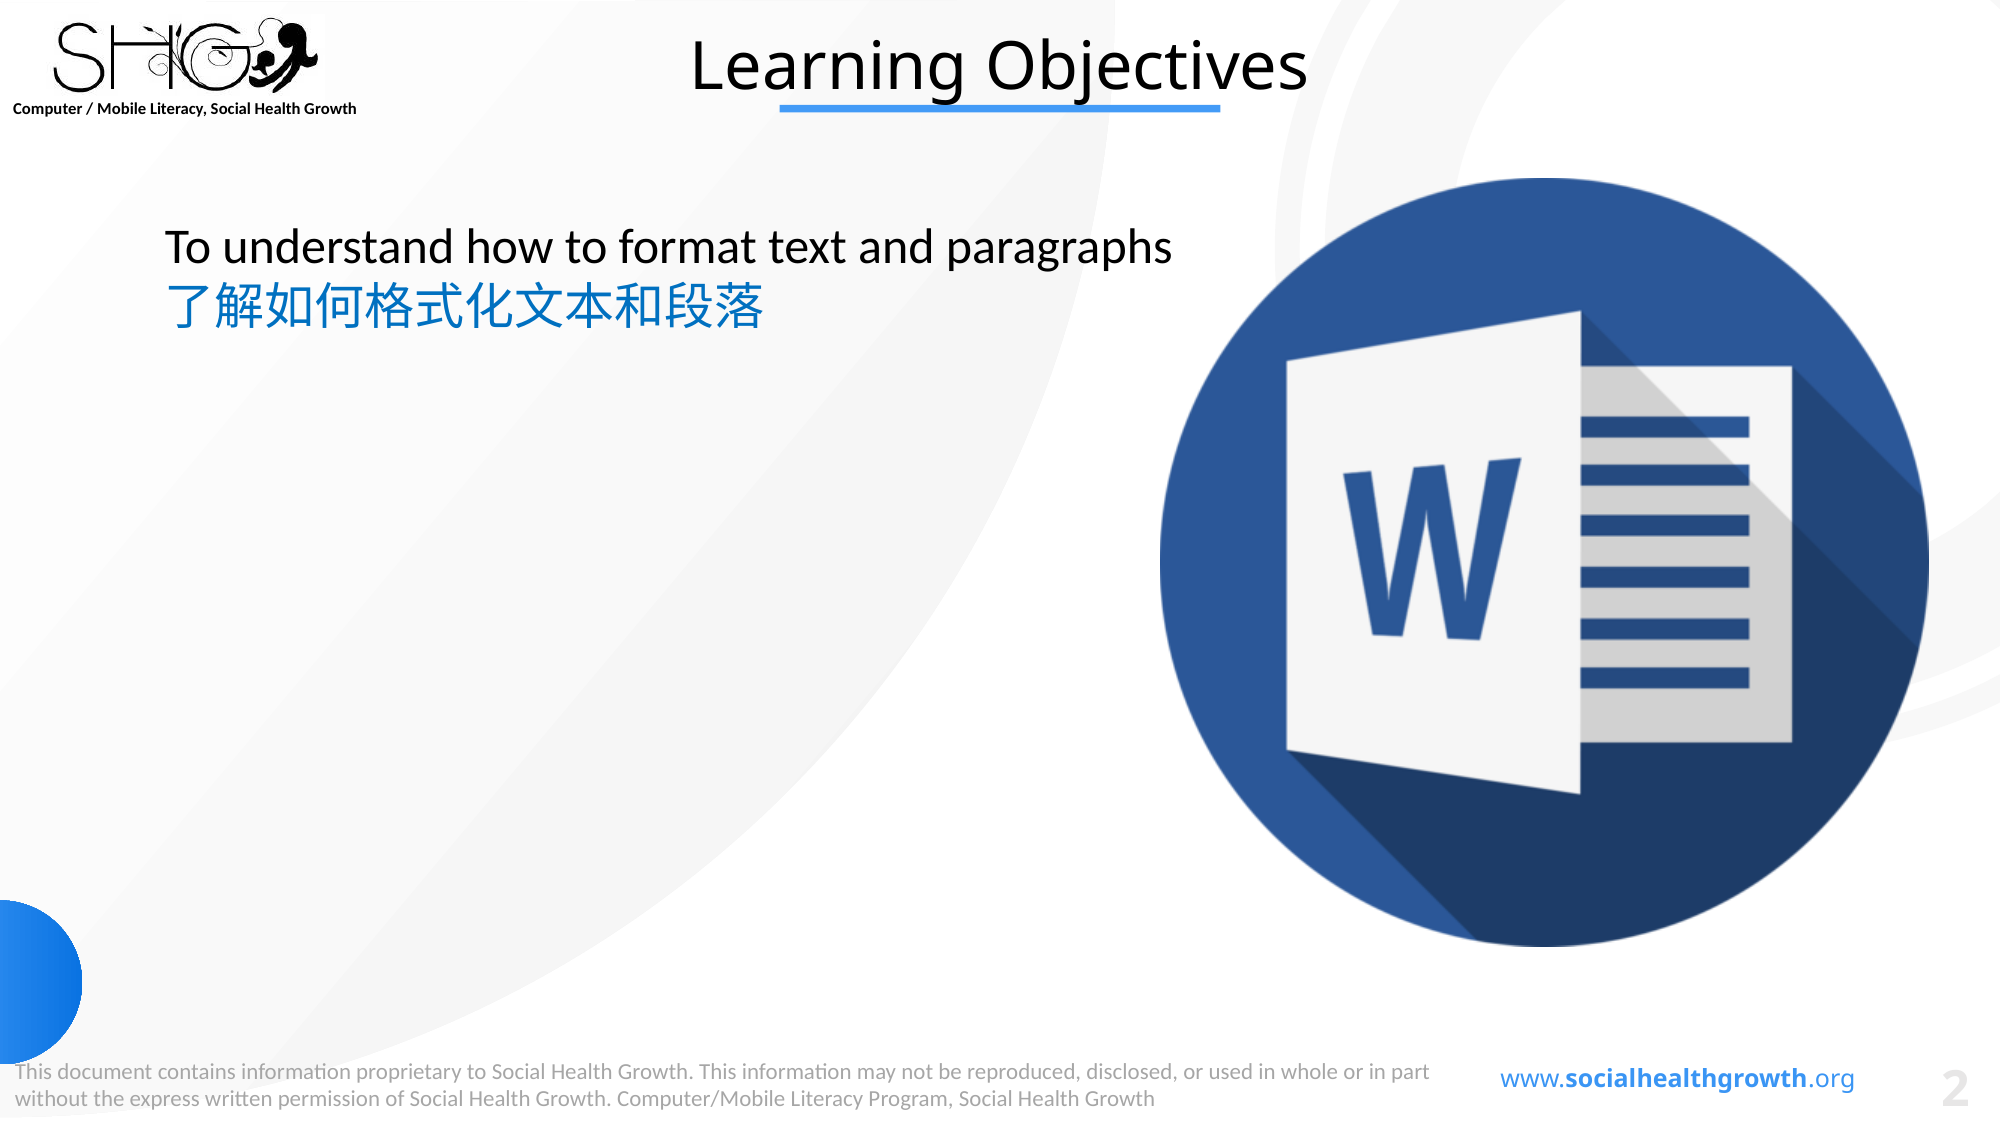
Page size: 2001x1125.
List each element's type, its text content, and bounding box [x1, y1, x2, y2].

picture [1160, 178, 1929, 947]
text_box Learning Objectives [0, 0, 2000, 111]
text_box To understand how to format text and paragraphs 了解如何格式化文本和段落 [149, 210, 1160, 342]
